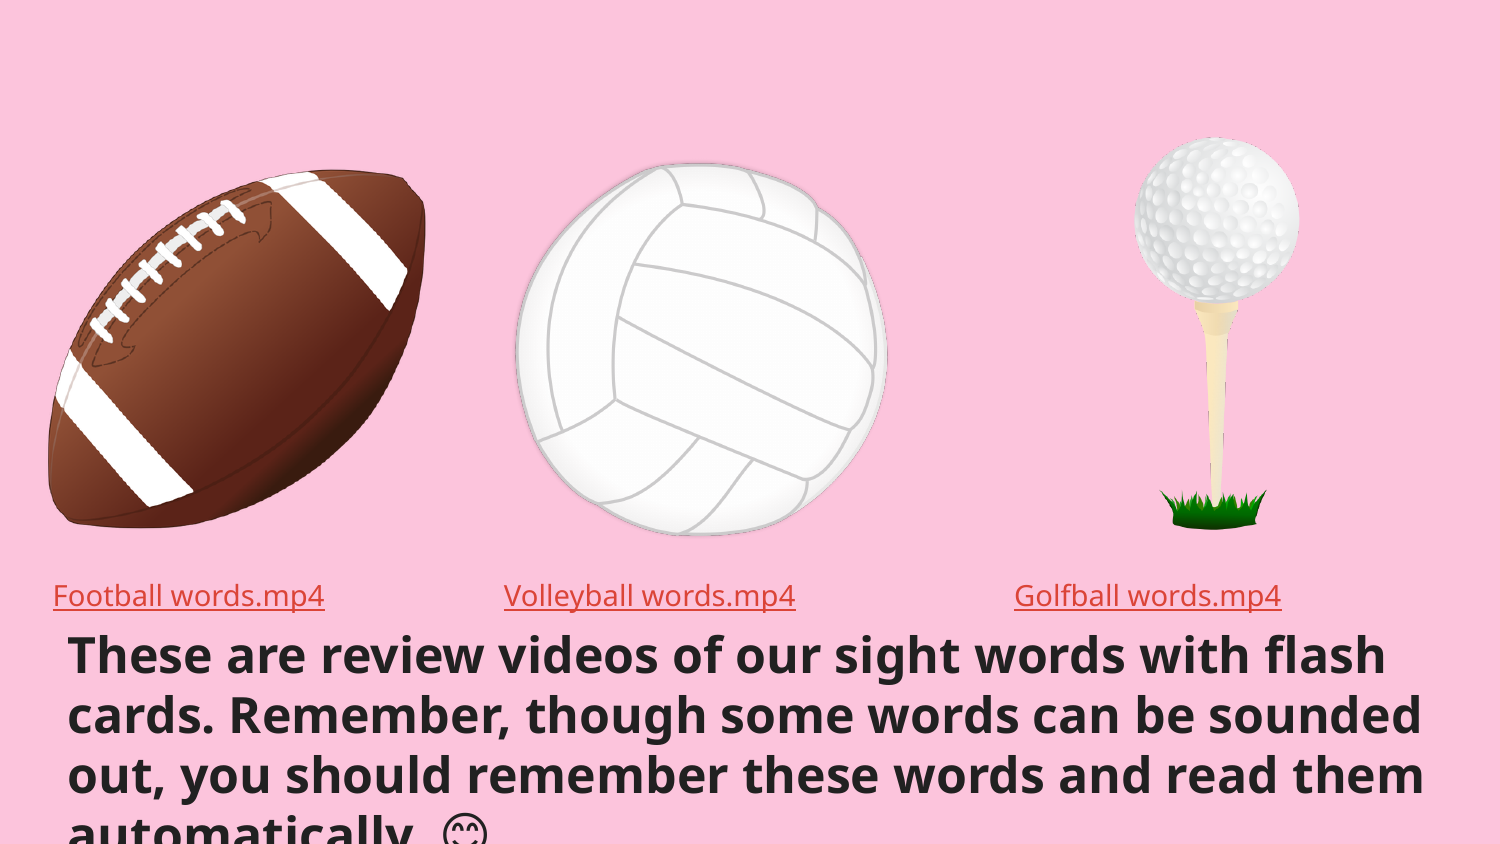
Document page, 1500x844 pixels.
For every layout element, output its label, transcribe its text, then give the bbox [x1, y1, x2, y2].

text_box Volleyball words.mp4 [489, 562, 913, 617]
picture [507, 155, 895, 543]
list These are review videos of our sight words with flash cards. Remember, though some words can be sounded out, you should remember these words and read them automatically. 😊 [52, 694, 1459, 793]
text_box Football words.mp4 [37, 562, 471, 651]
text_box Golfball words.mp4 [999, 562, 1459, 617]
picture [37, 150, 435, 548]
picture [1007, 113, 1432, 538]
